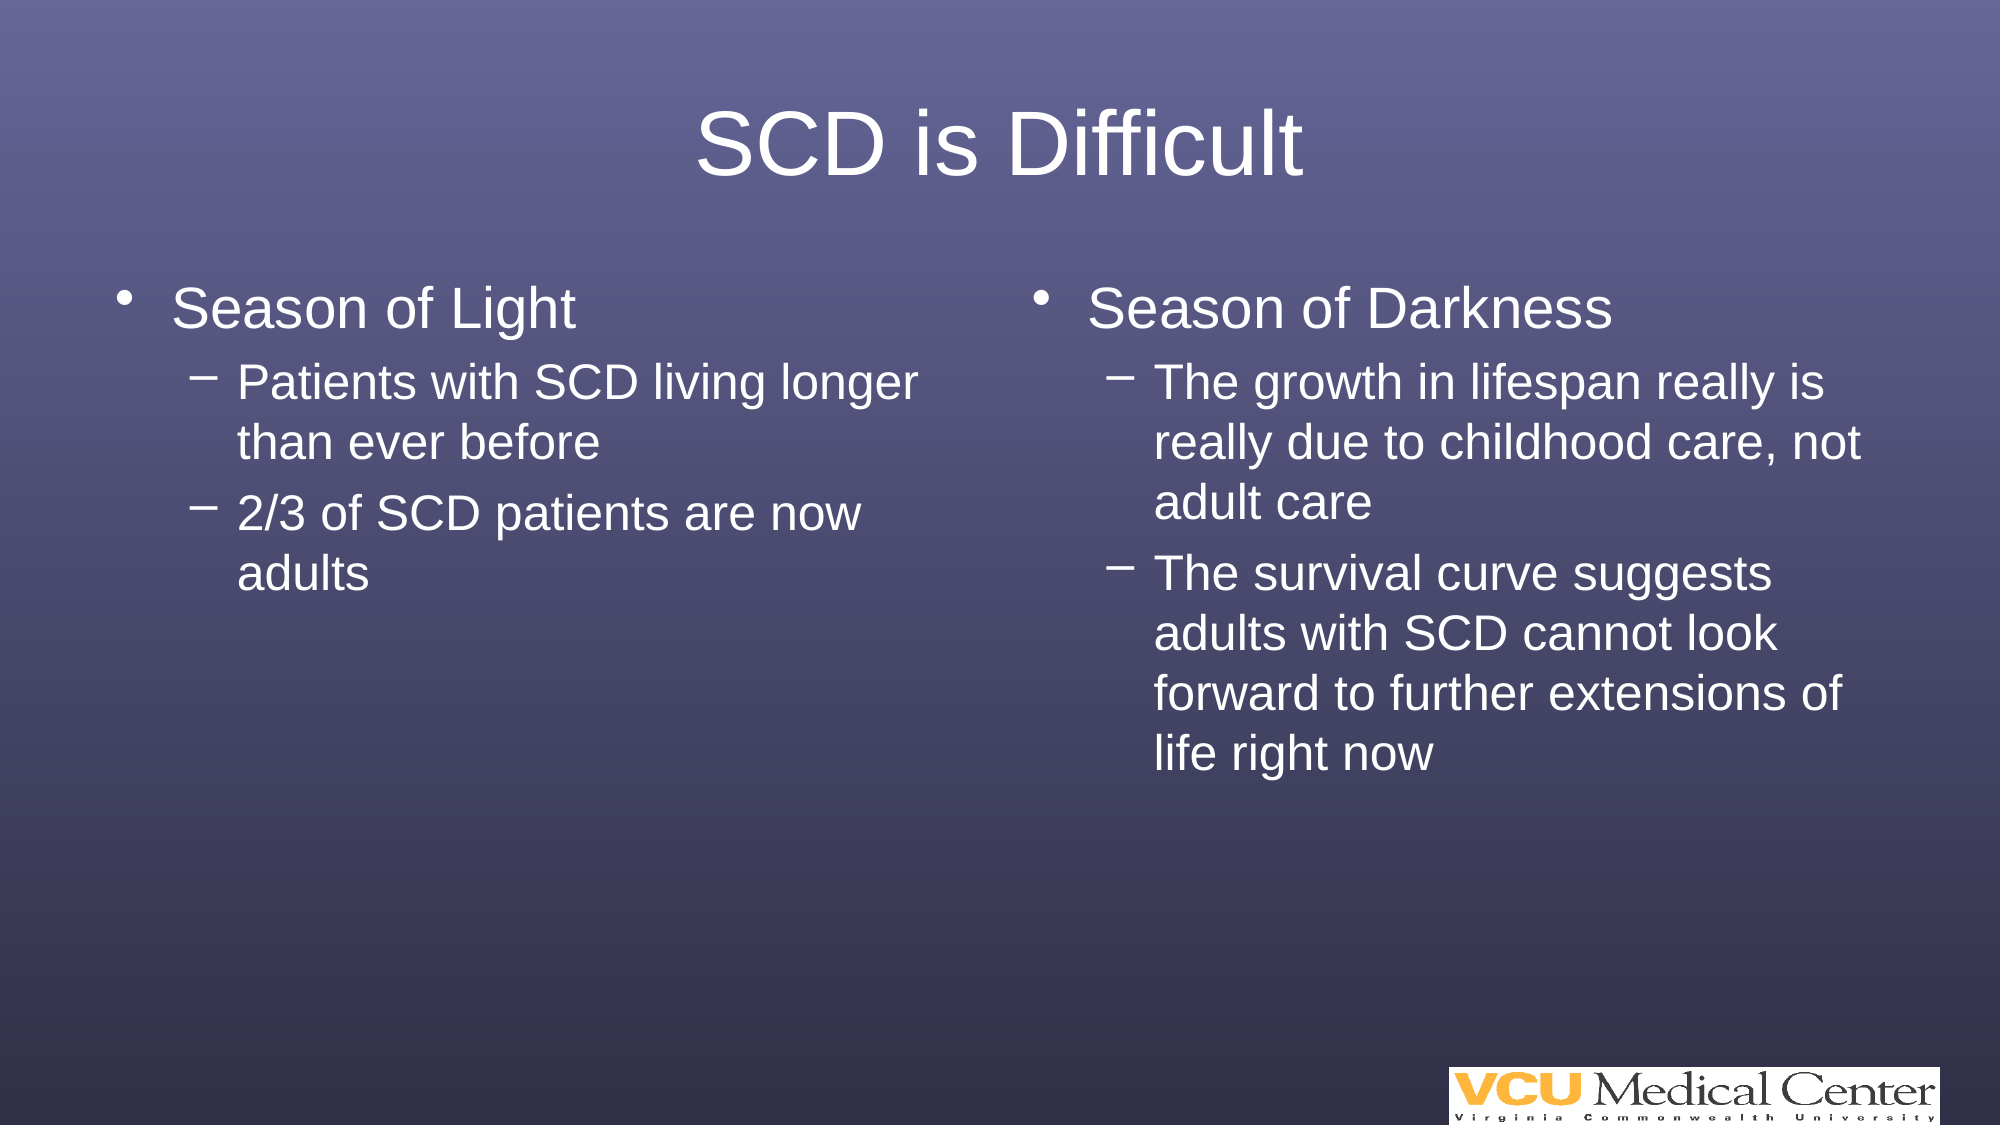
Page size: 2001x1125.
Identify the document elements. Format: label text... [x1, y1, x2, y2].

list Season of Light Patients with SCD living longer than ever before 2/3 of SCD patients are now adults [99, 262, 984, 1005]
list Season of Darkness The growth in lifespan really is really due to childhood care, not adult care The survival curve suggests adults with SCD cannot look forward to further extensions of life right now [1016, 262, 1900, 1005]
title Need for Primary Care in SCD [1449, 1067, 1940, 1125]
title SCD is Difficult [99, 45, 1900, 233]
